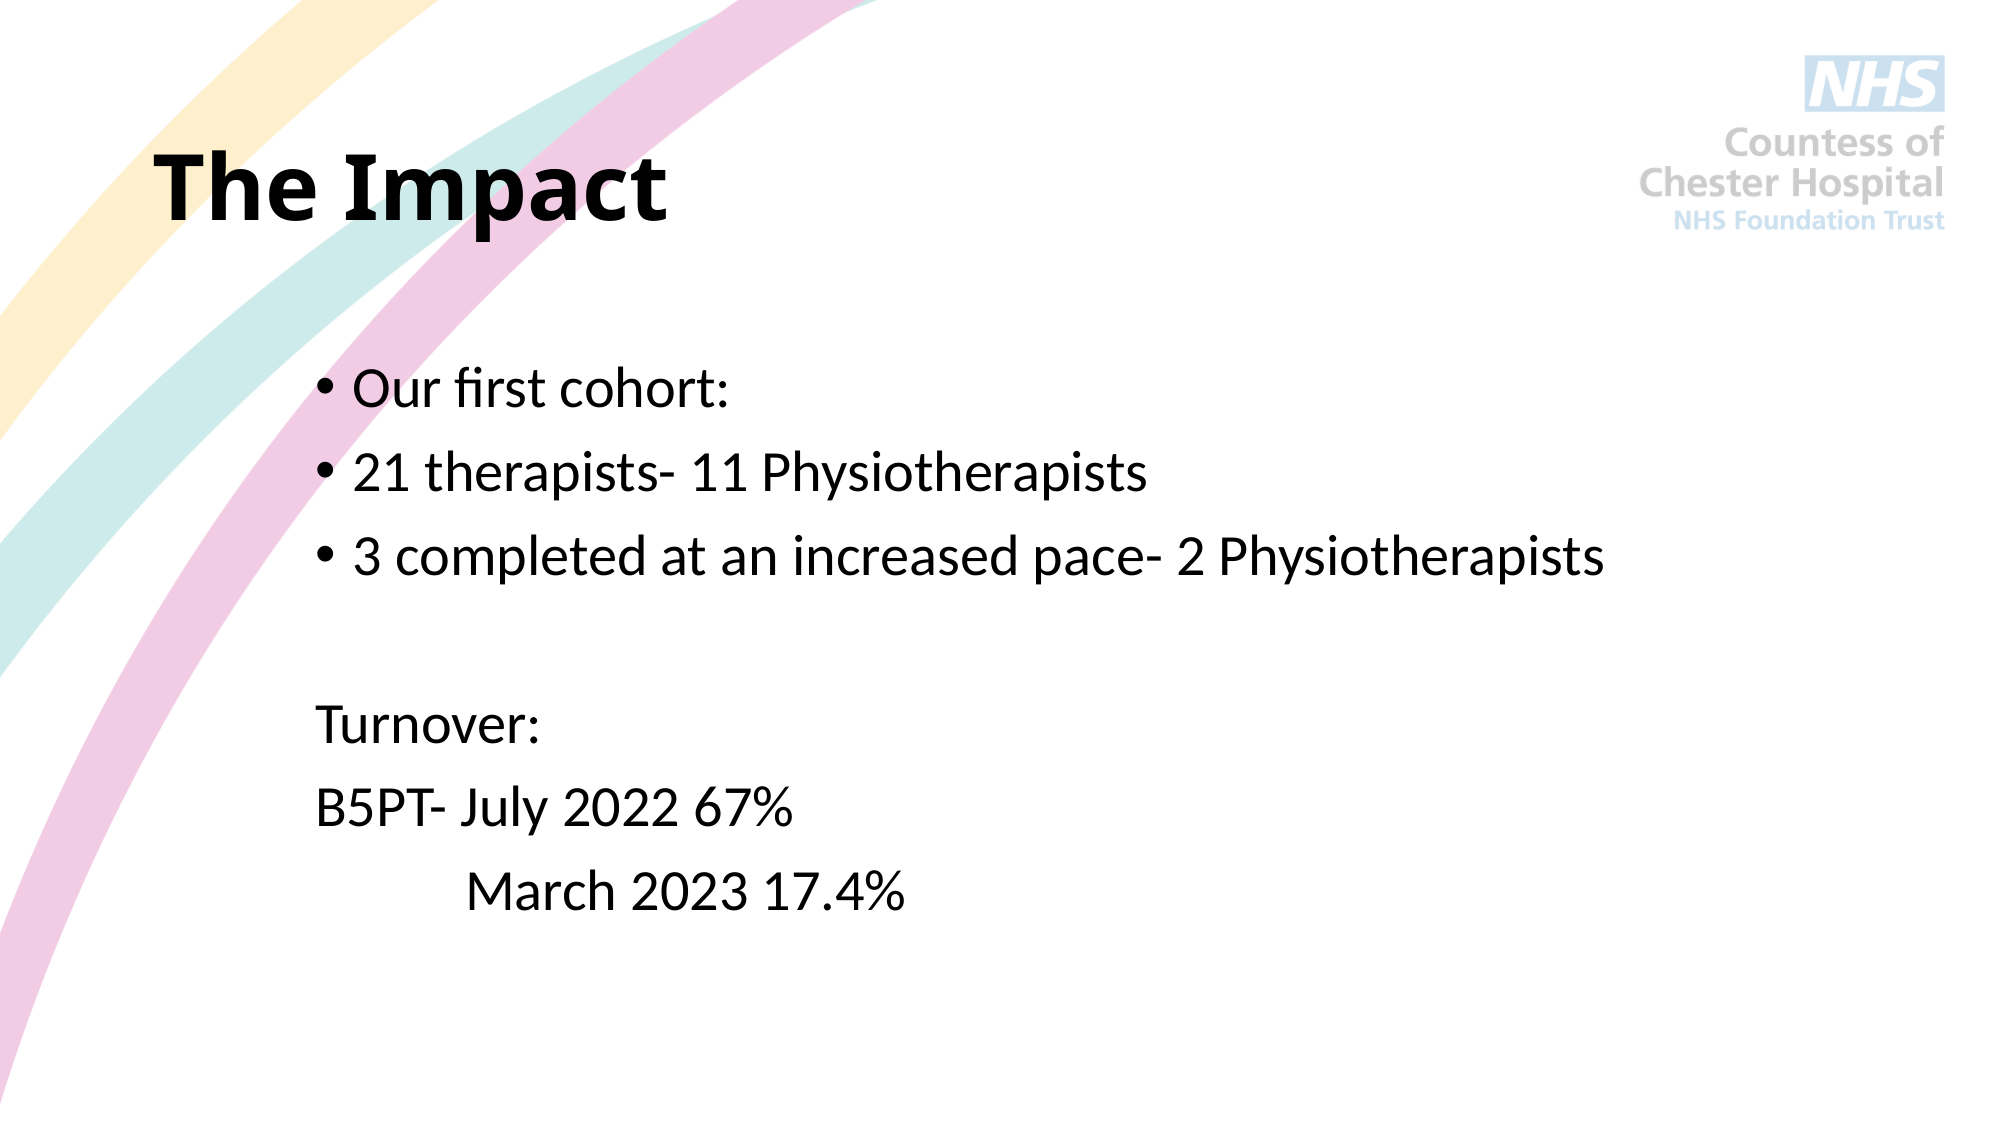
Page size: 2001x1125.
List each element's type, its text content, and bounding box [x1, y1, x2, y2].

list Our first cohort: 21 therapists- 11 Physiotherapists 3 completed at an increased pace- 2 Physiotherapists Turnover: B5PT- July 2022 67% March 2023 17.4% [300, 350, 1863, 1014]
title The Impact [137, 82, 1863, 300]
